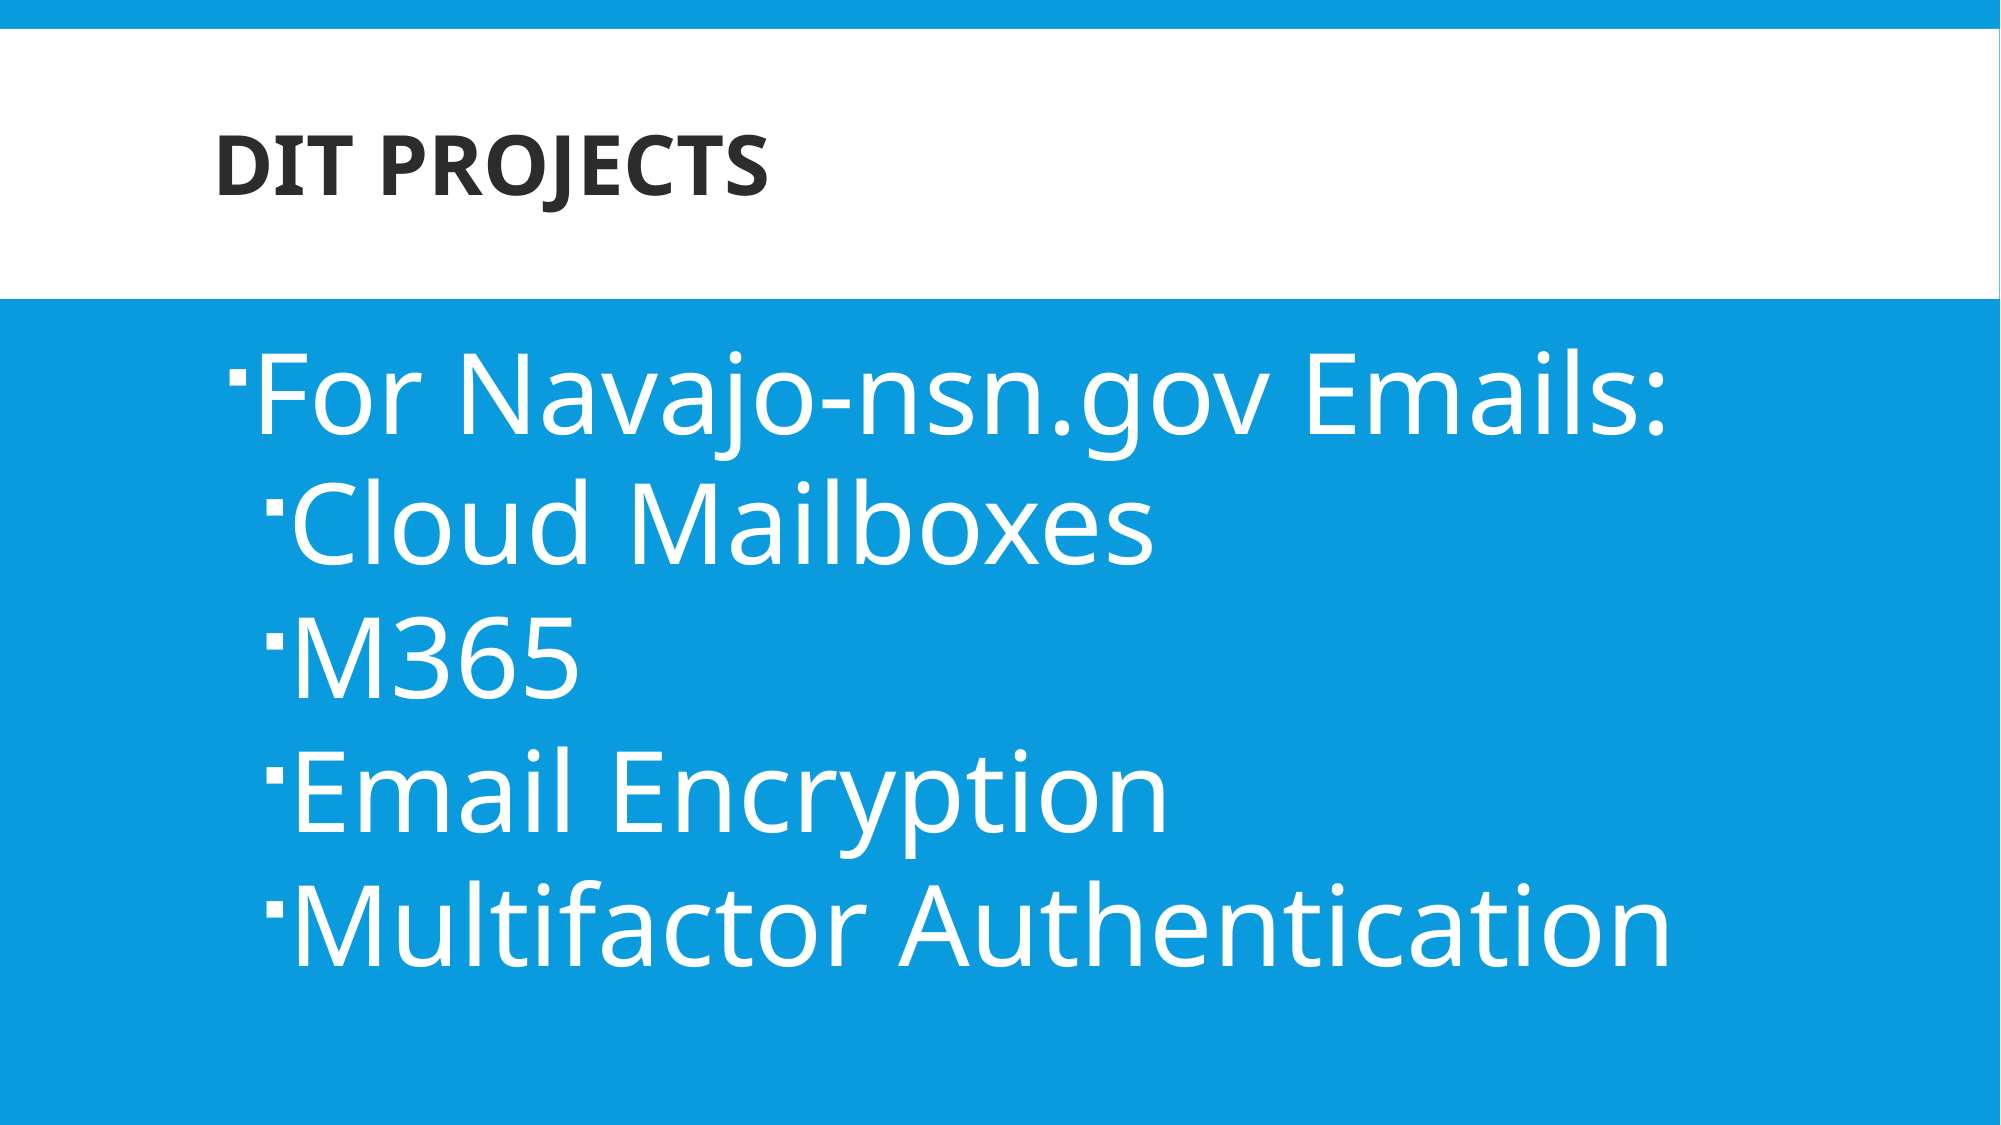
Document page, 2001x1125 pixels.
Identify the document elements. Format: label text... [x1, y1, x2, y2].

list For Navajo-nsn.gov Emails: Cloud Mailboxes M365 Email Encryption Multifactor Authentication [197, 329, 1803, 1020]
title DIT projects [197, 46, 1912, 295]
